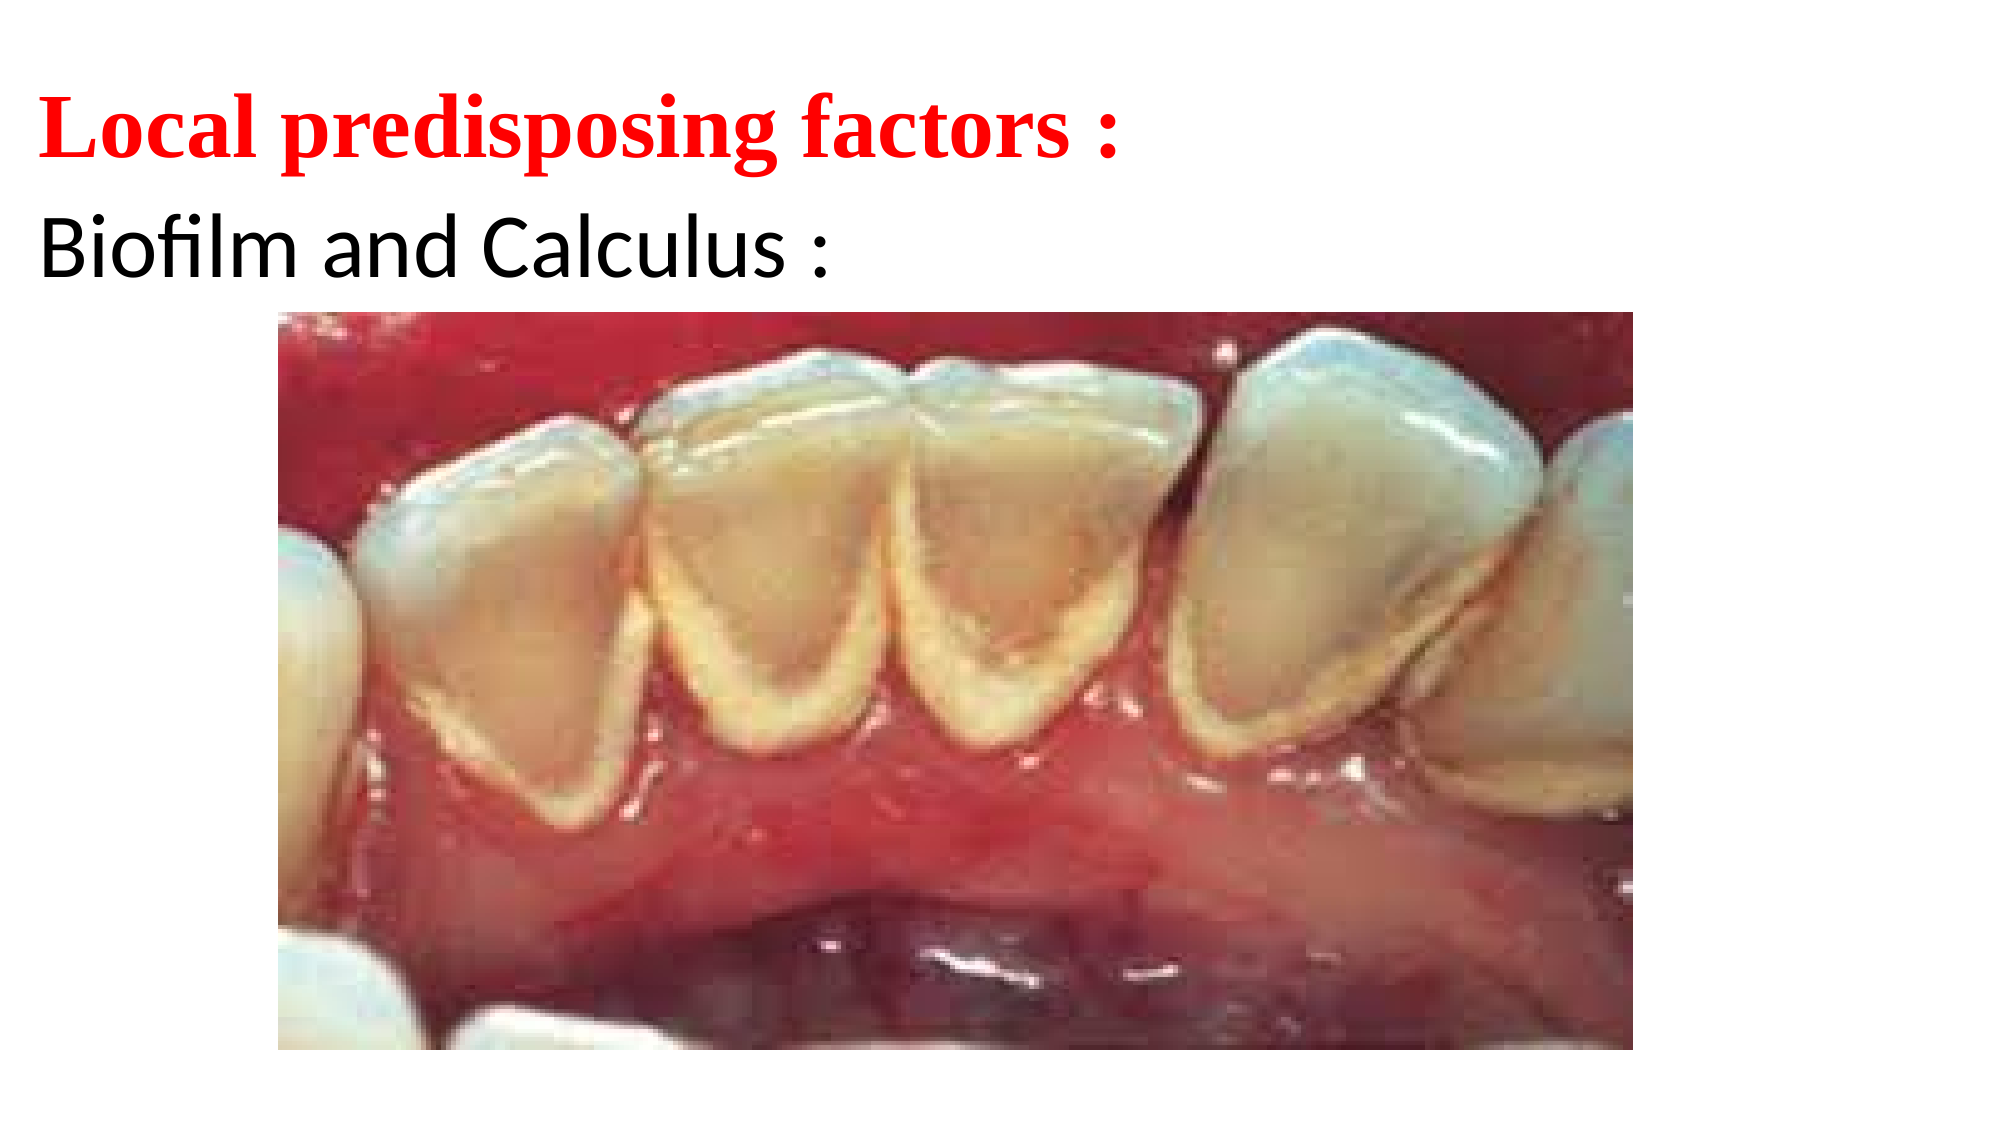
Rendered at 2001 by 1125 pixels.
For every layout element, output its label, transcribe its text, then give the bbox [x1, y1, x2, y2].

picture [278, 312, 1633, 1050]
subtitle Local predisposing factors : Biofilm and Calculus : [23, 70, 2000, 1125]
